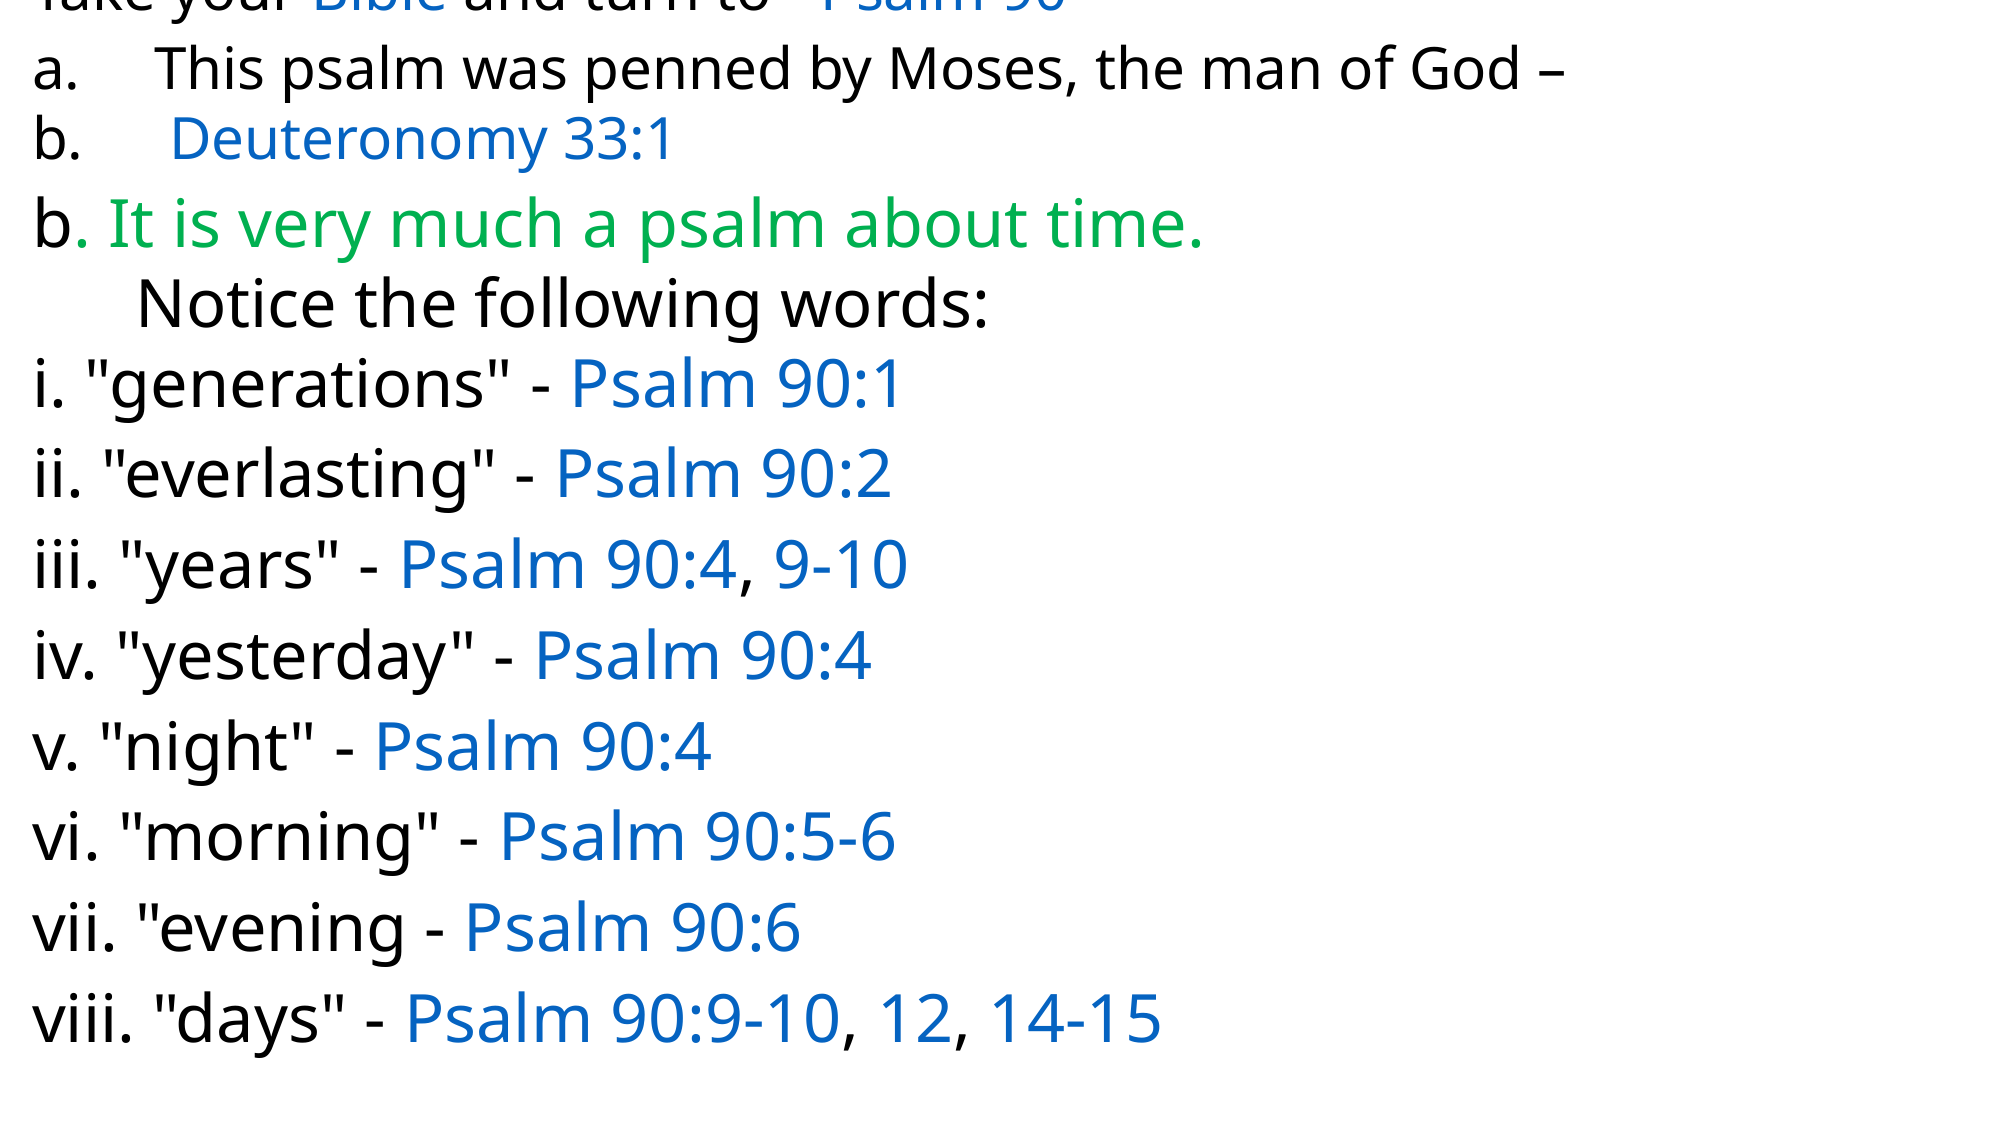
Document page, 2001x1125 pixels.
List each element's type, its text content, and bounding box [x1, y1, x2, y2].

list Take your Bible and turn to - Psalm 90 This psalm was penned by Moses, the man of God – Deuteronomy 33:1 b. It is very much a psalm about time. Notice the following words: i. "generations" - Psalm 90:1 ii. "everlasting" - Psalm 90:2 iii. "years" - Psalm 90:4, 9-10 iv. "yesterday" - Psalm 90:4 v. "night" - Psalm 90:4 vi. "morning" - Psalm 90:5-6 vii. "evening - Psalm 90:6 viii. "days" - Psalm 90:9-10, 12, 14-15 [17, 0, 2000, 1075]
